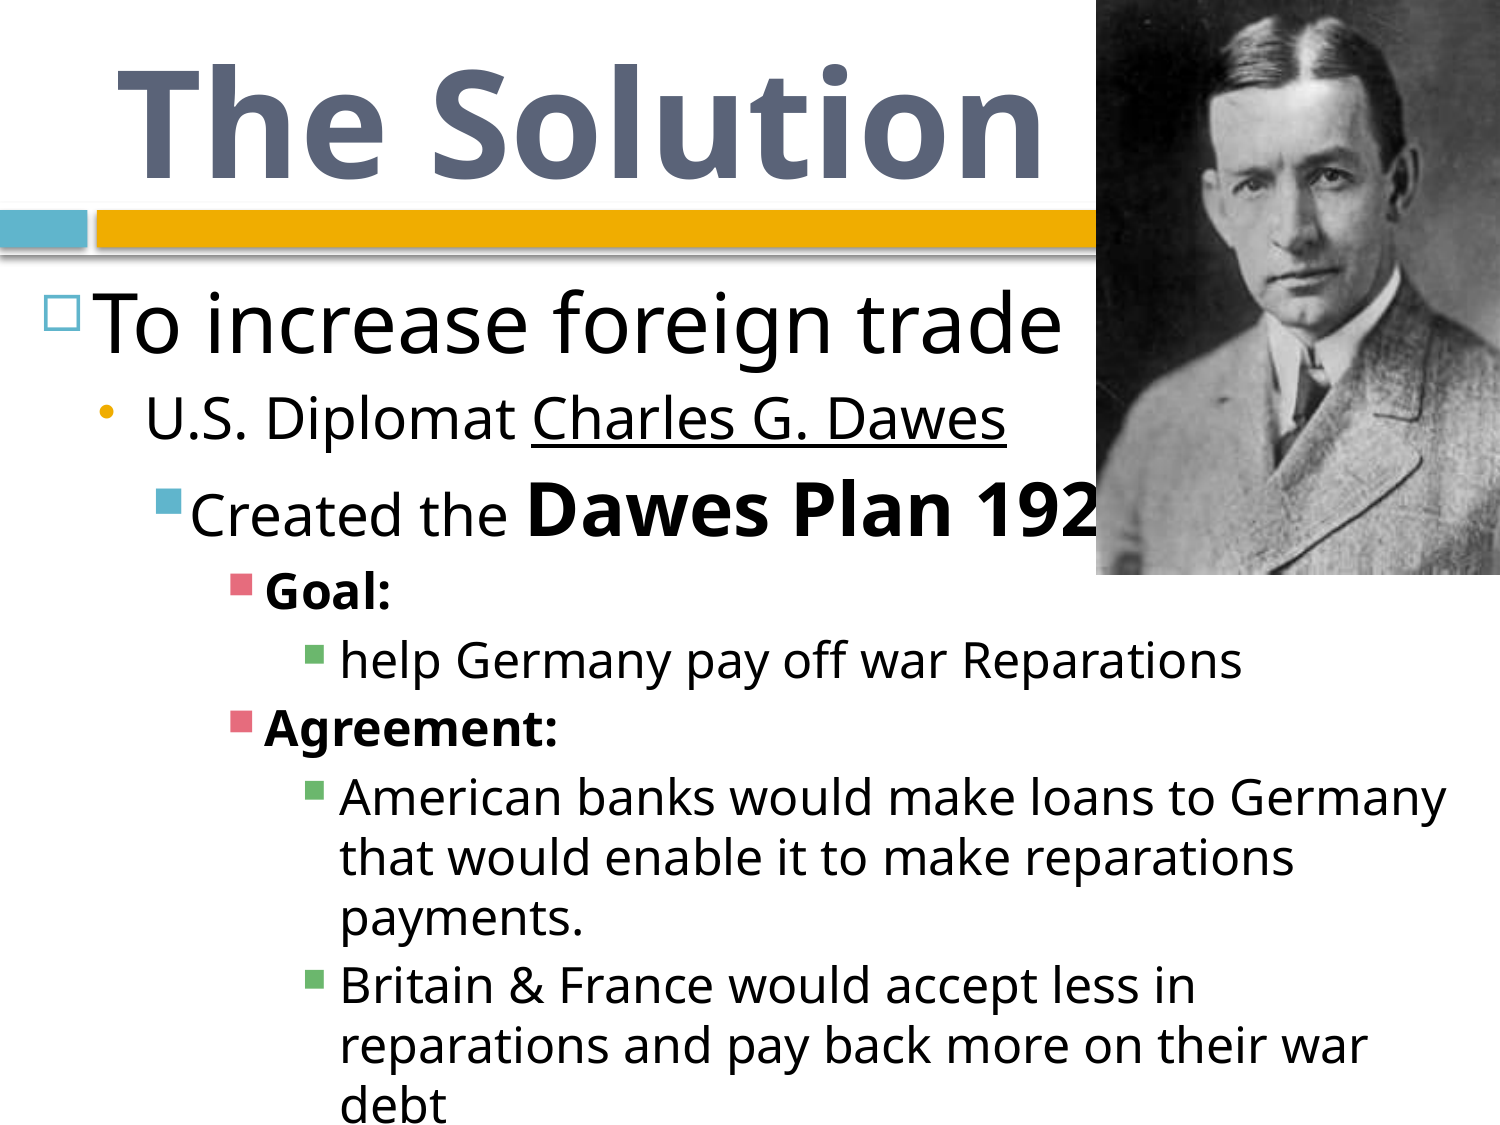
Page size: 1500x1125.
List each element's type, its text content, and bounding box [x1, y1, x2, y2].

title The Solution [100, 37, 1090, 200]
list To increase foreign trade U.S. Diplomat Charles G. Dawes Created the Dawes Plan 1924 Goal: help Germany pay off war Reparations Agreement: American banks would make loans to Germany that would enable it to make reparations payments. Britain & France would accept less in reparations and pay back more on their war debt [24, 262, 1475, 1100]
picture [1095, 0, 1500, 576]
